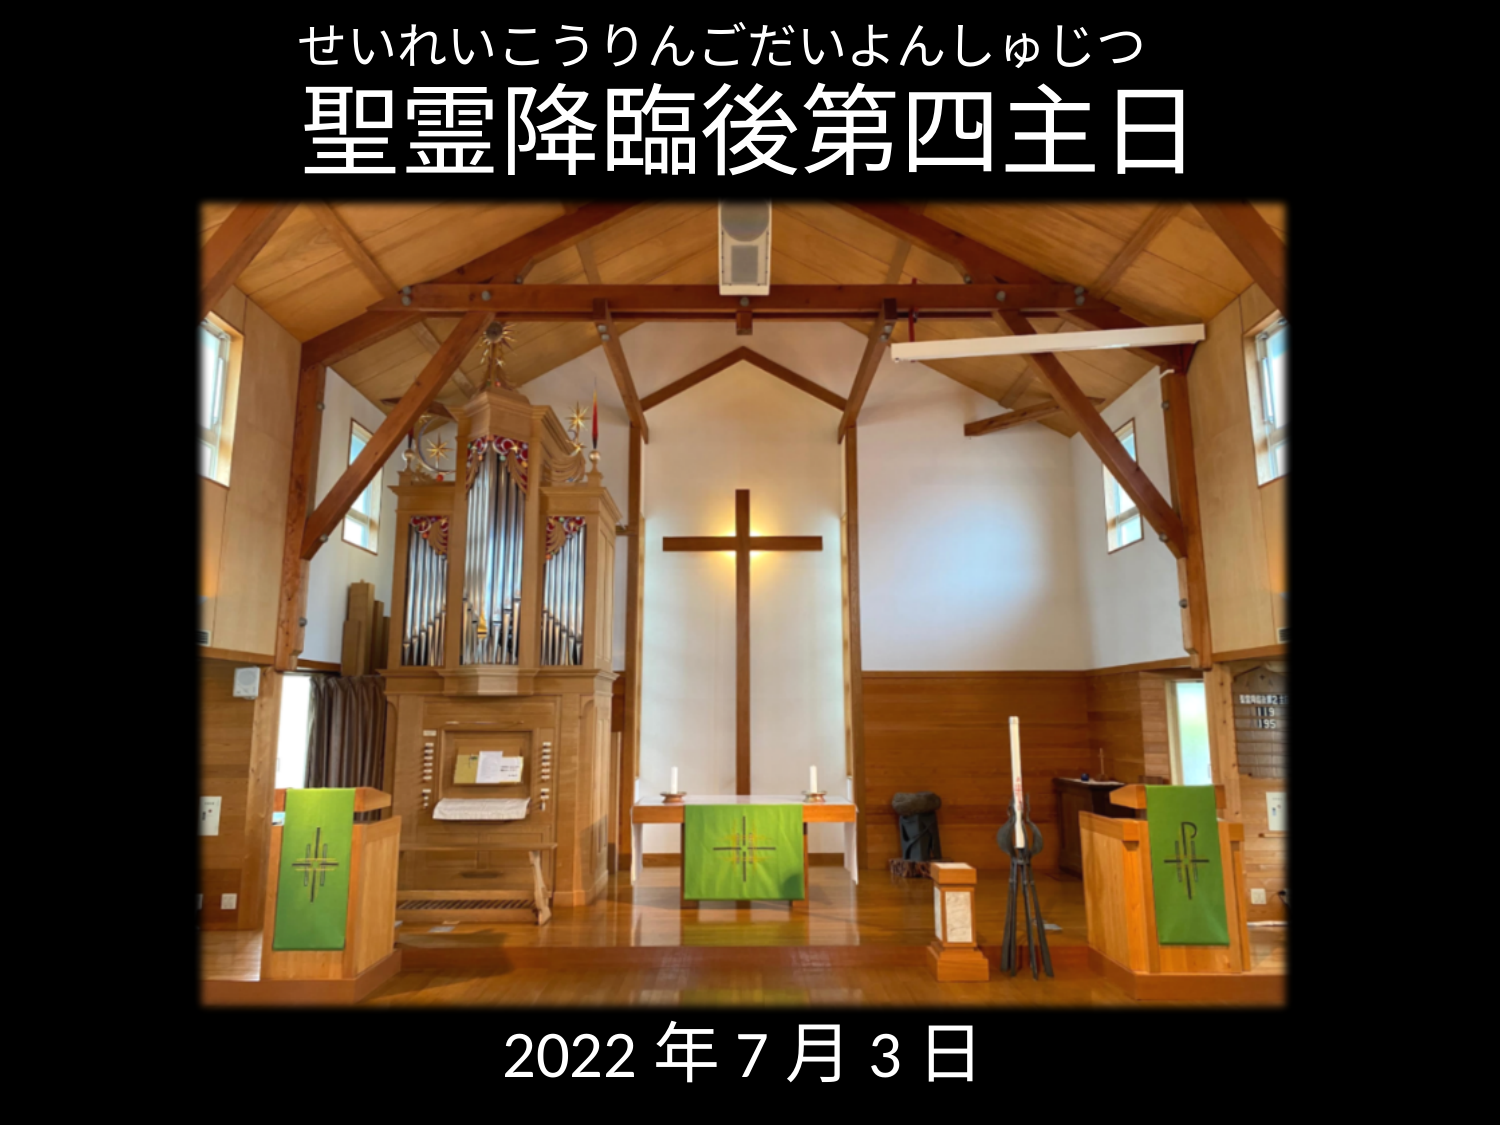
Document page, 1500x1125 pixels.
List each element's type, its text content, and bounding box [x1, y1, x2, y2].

subtitle 2022年7月3日 [218, 1021, 1269, 1107]
text_box せいれいこうりんごだいよんしゅじつ [233, 7, 1211, 83]
picture [193, 195, 1293, 1014]
title 聖霊降臨後第四主日 [112, 7, 1388, 249]
